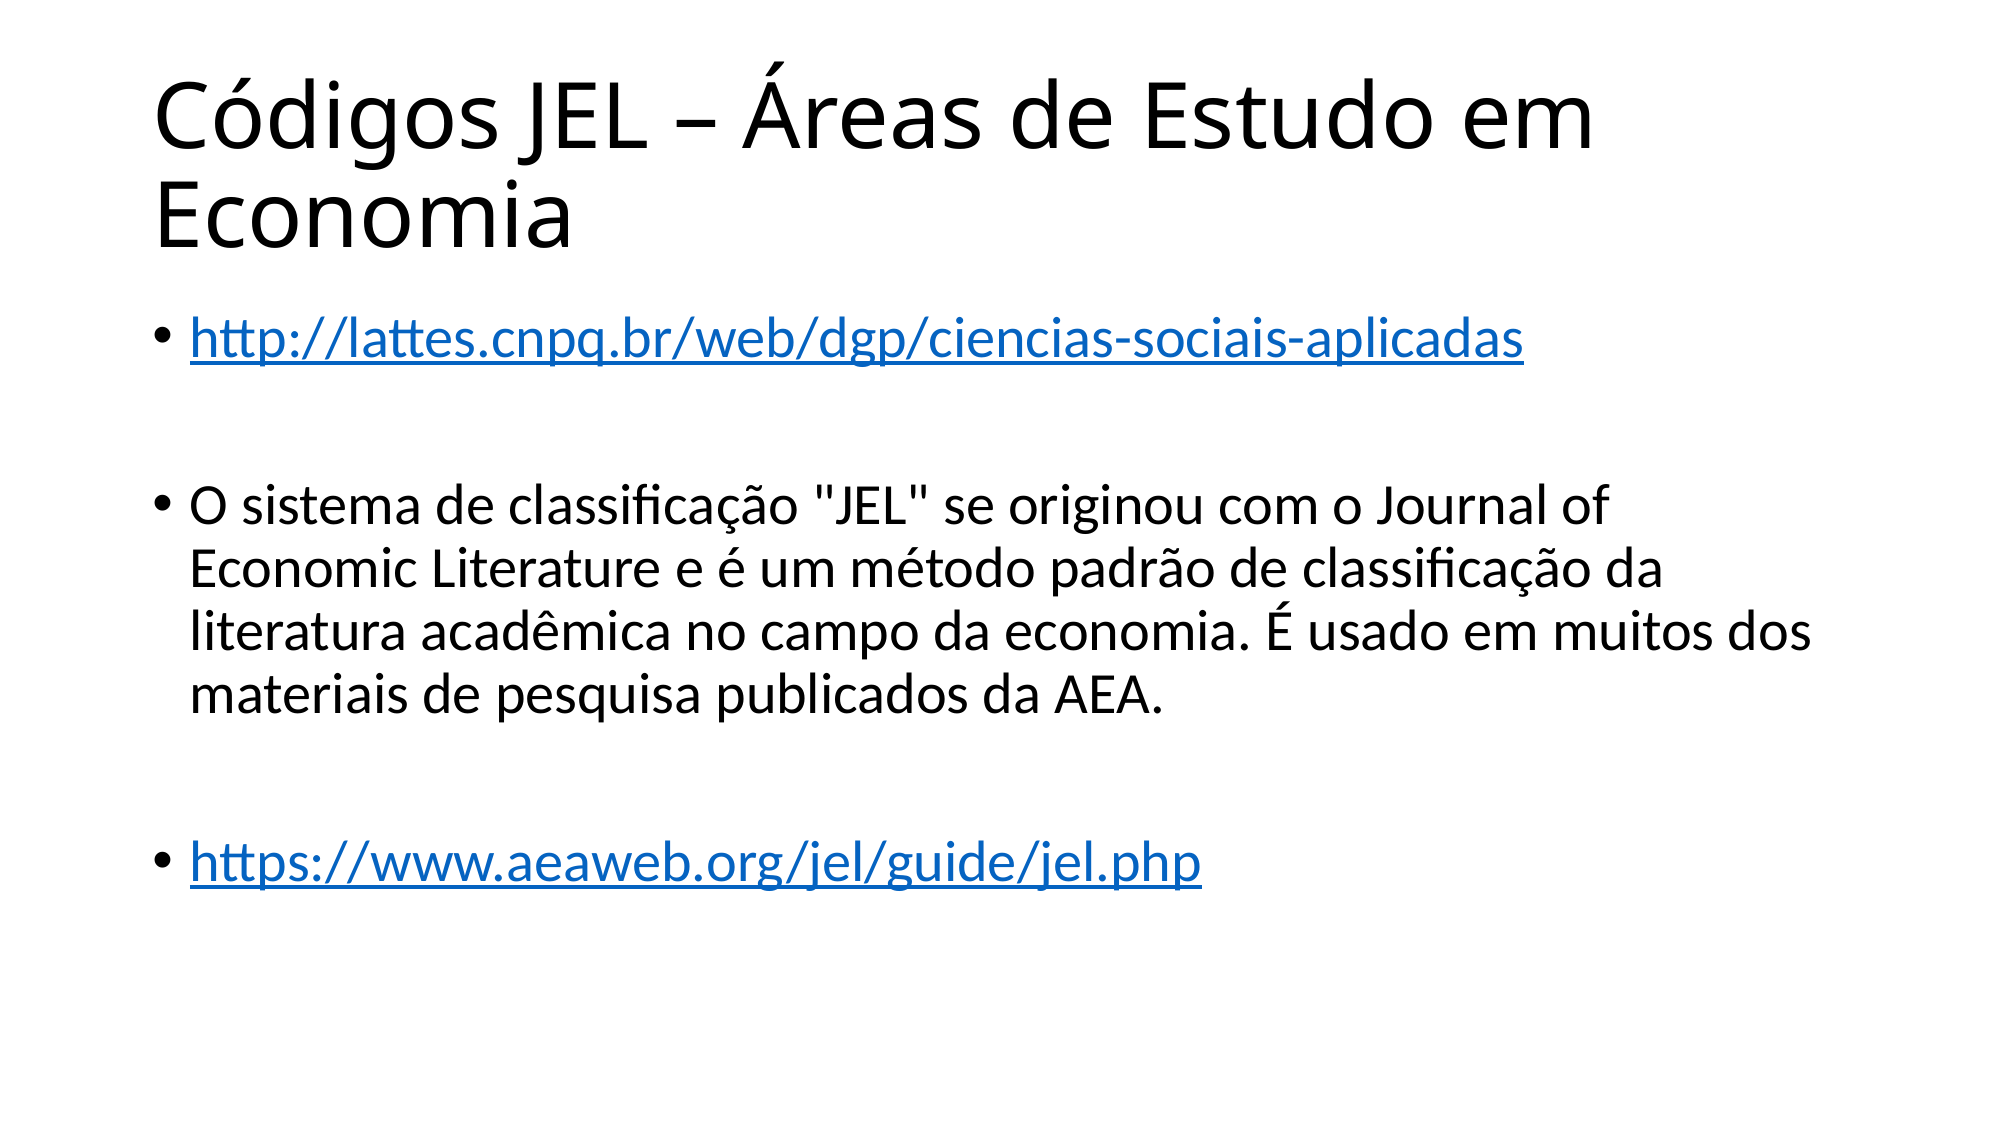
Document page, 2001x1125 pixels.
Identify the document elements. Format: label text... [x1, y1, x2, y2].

list http://lattes.cnpq.br/web/dgp/ciencias-sociais-aplicadas O sistema de classificação "JEL" se originou com o Journal of Economic Literature e é um método padrão de classificação da literatura acadêmica no campo da economia. É usado em muitos dos materiais de pesquisa publicados da AEA. https://www.aeaweb.org/jel/guide/jel.php [137, 299, 1863, 1014]
title Códigos JEL – Áreas de Estudo em Economia [137, 59, 1863, 278]
